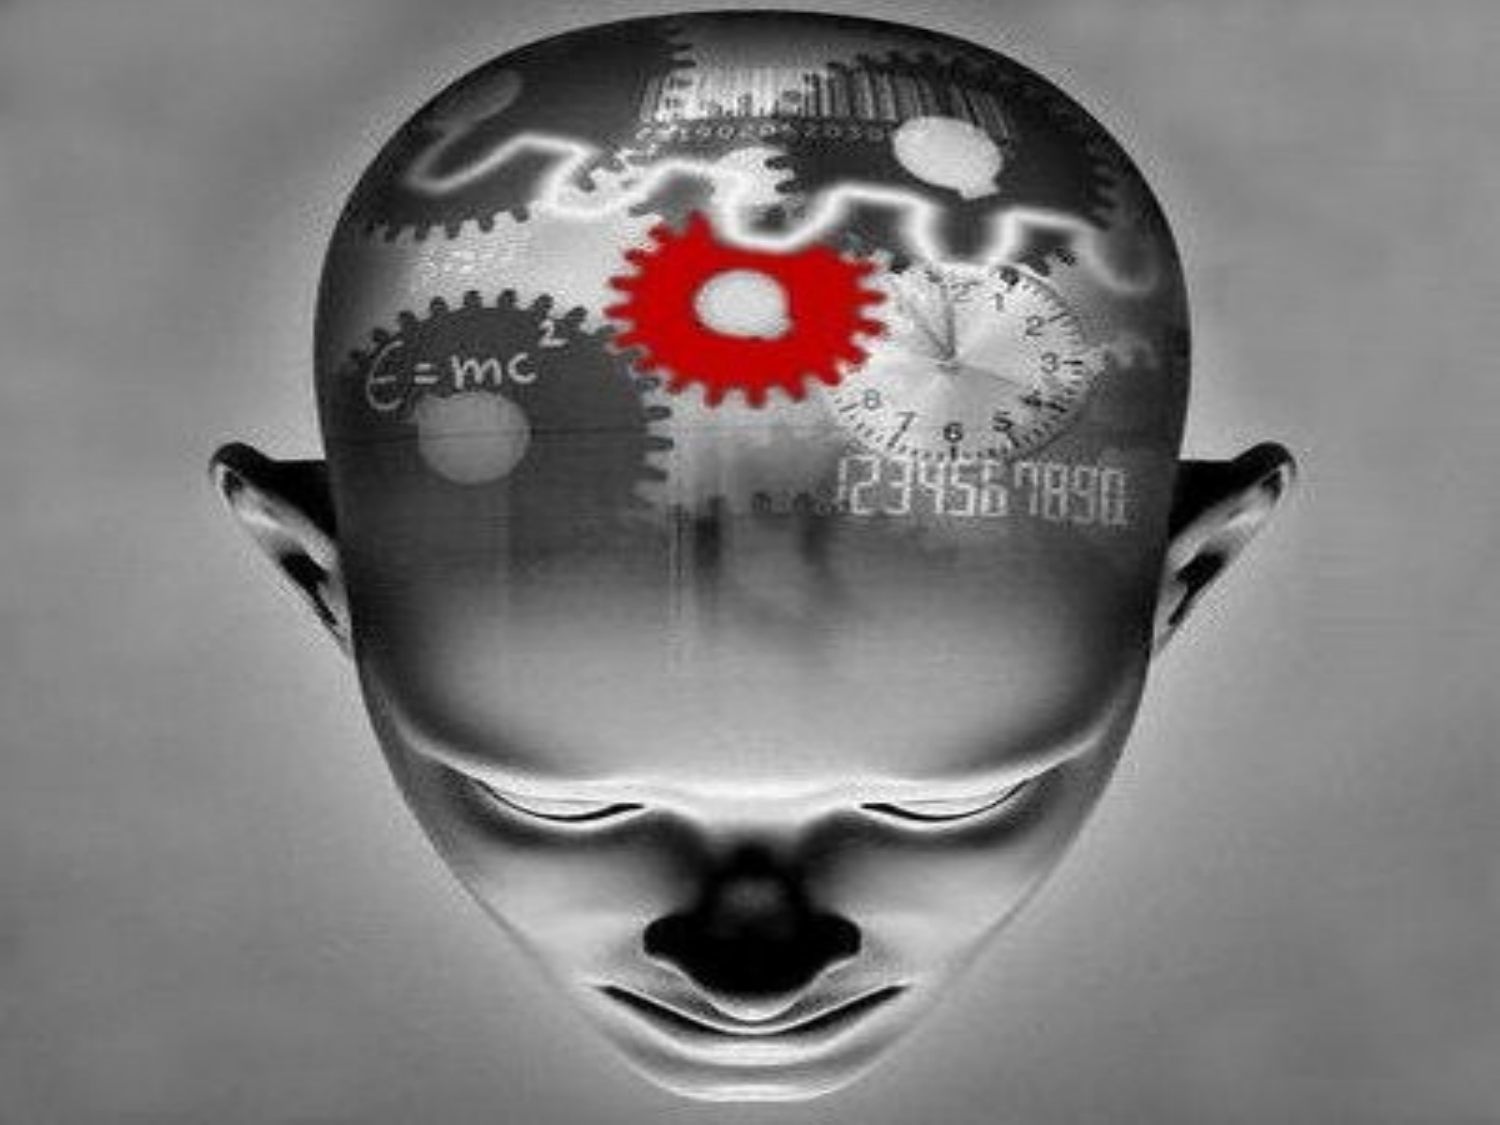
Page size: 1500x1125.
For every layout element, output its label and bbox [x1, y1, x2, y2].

list [0, 0, 1500, 1125]
